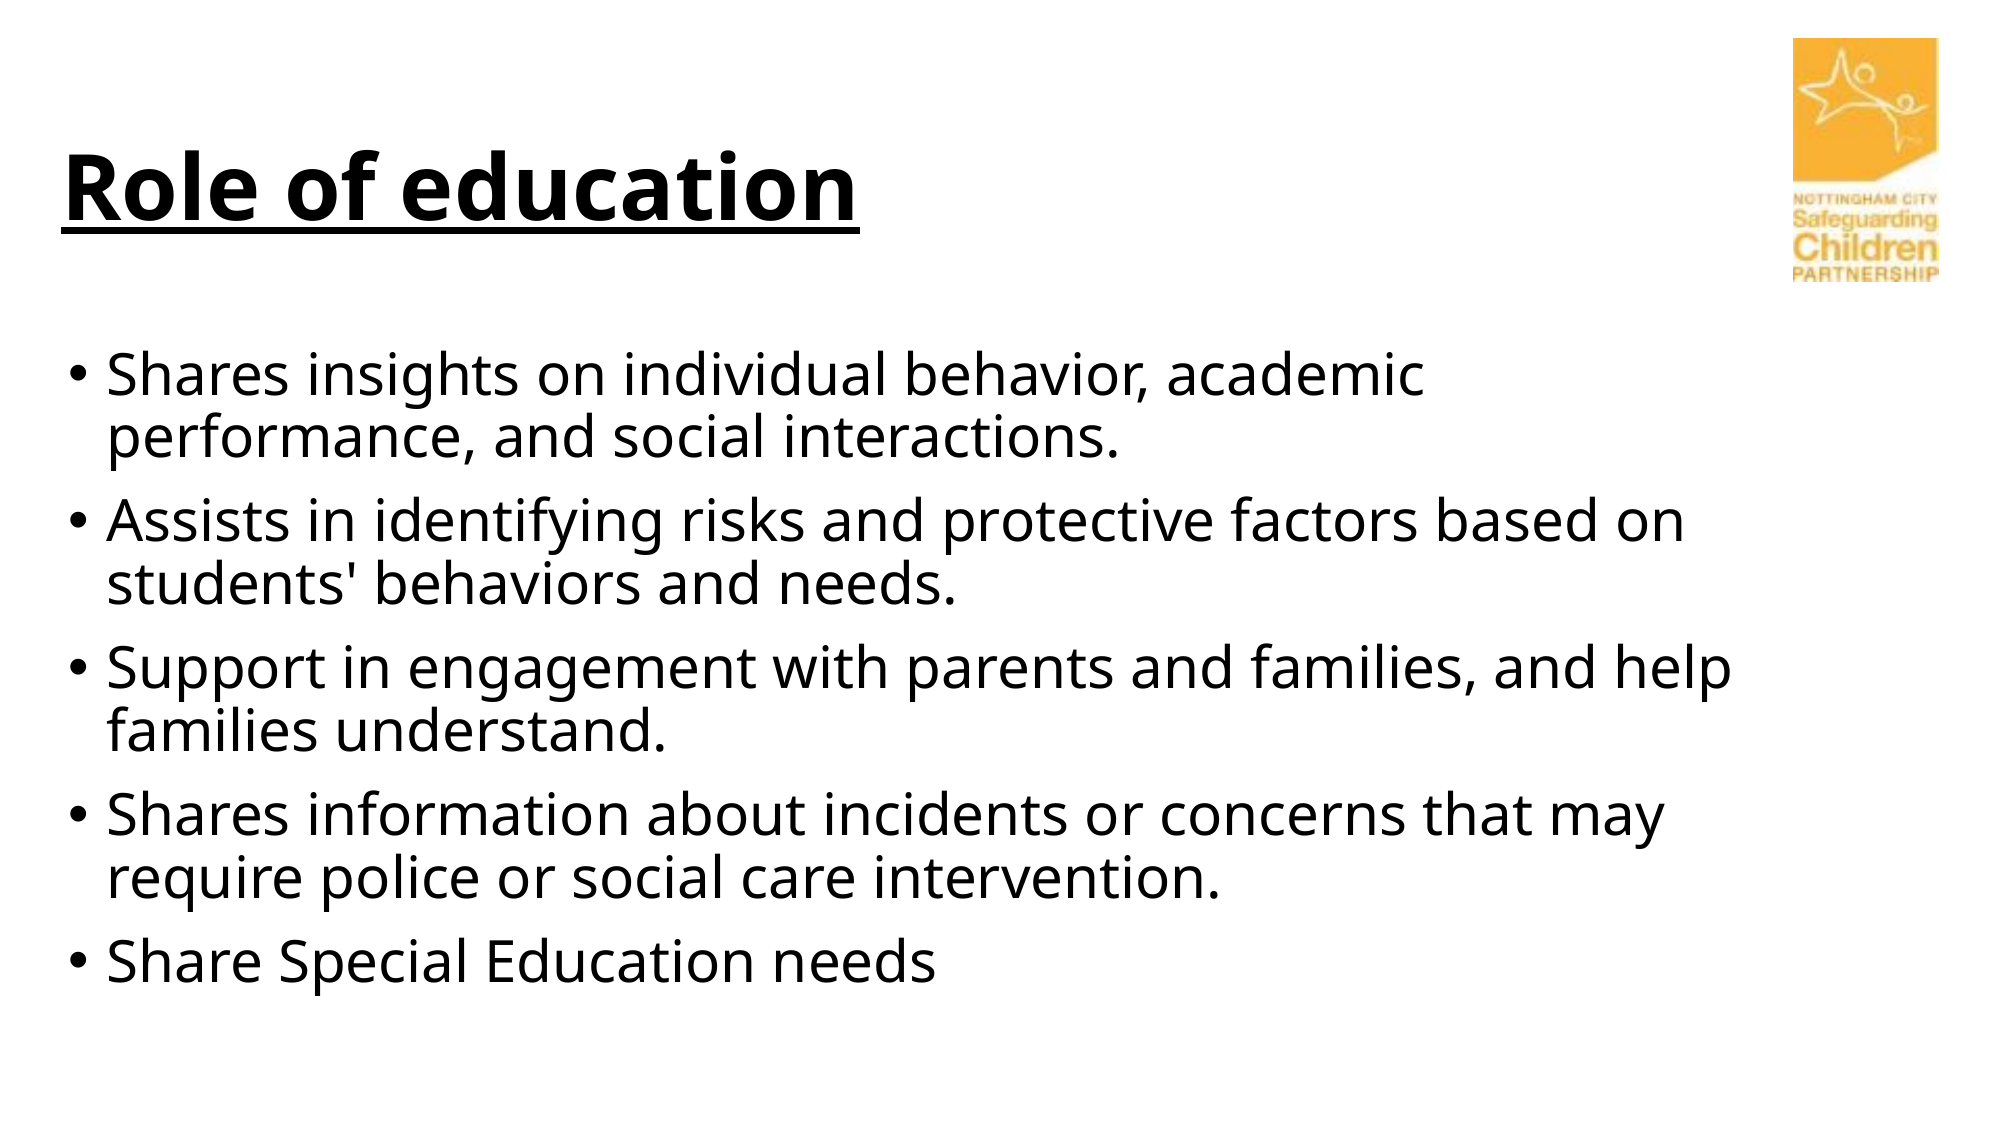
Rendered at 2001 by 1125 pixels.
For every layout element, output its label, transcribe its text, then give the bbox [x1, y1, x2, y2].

picture [1792, 37, 1939, 283]
title Role of education [46, 82, 1772, 300]
list Shares insights on individual behavior, academic performance, and social interactions. Assists in identifying risks and protective factors based on students' behaviors and needs. Support in engagement with parents and families, and help families understand. Shares information about incidents or concerns that may require police or social care intervention. Share Special Education needs [53, 337, 1779, 1051]
